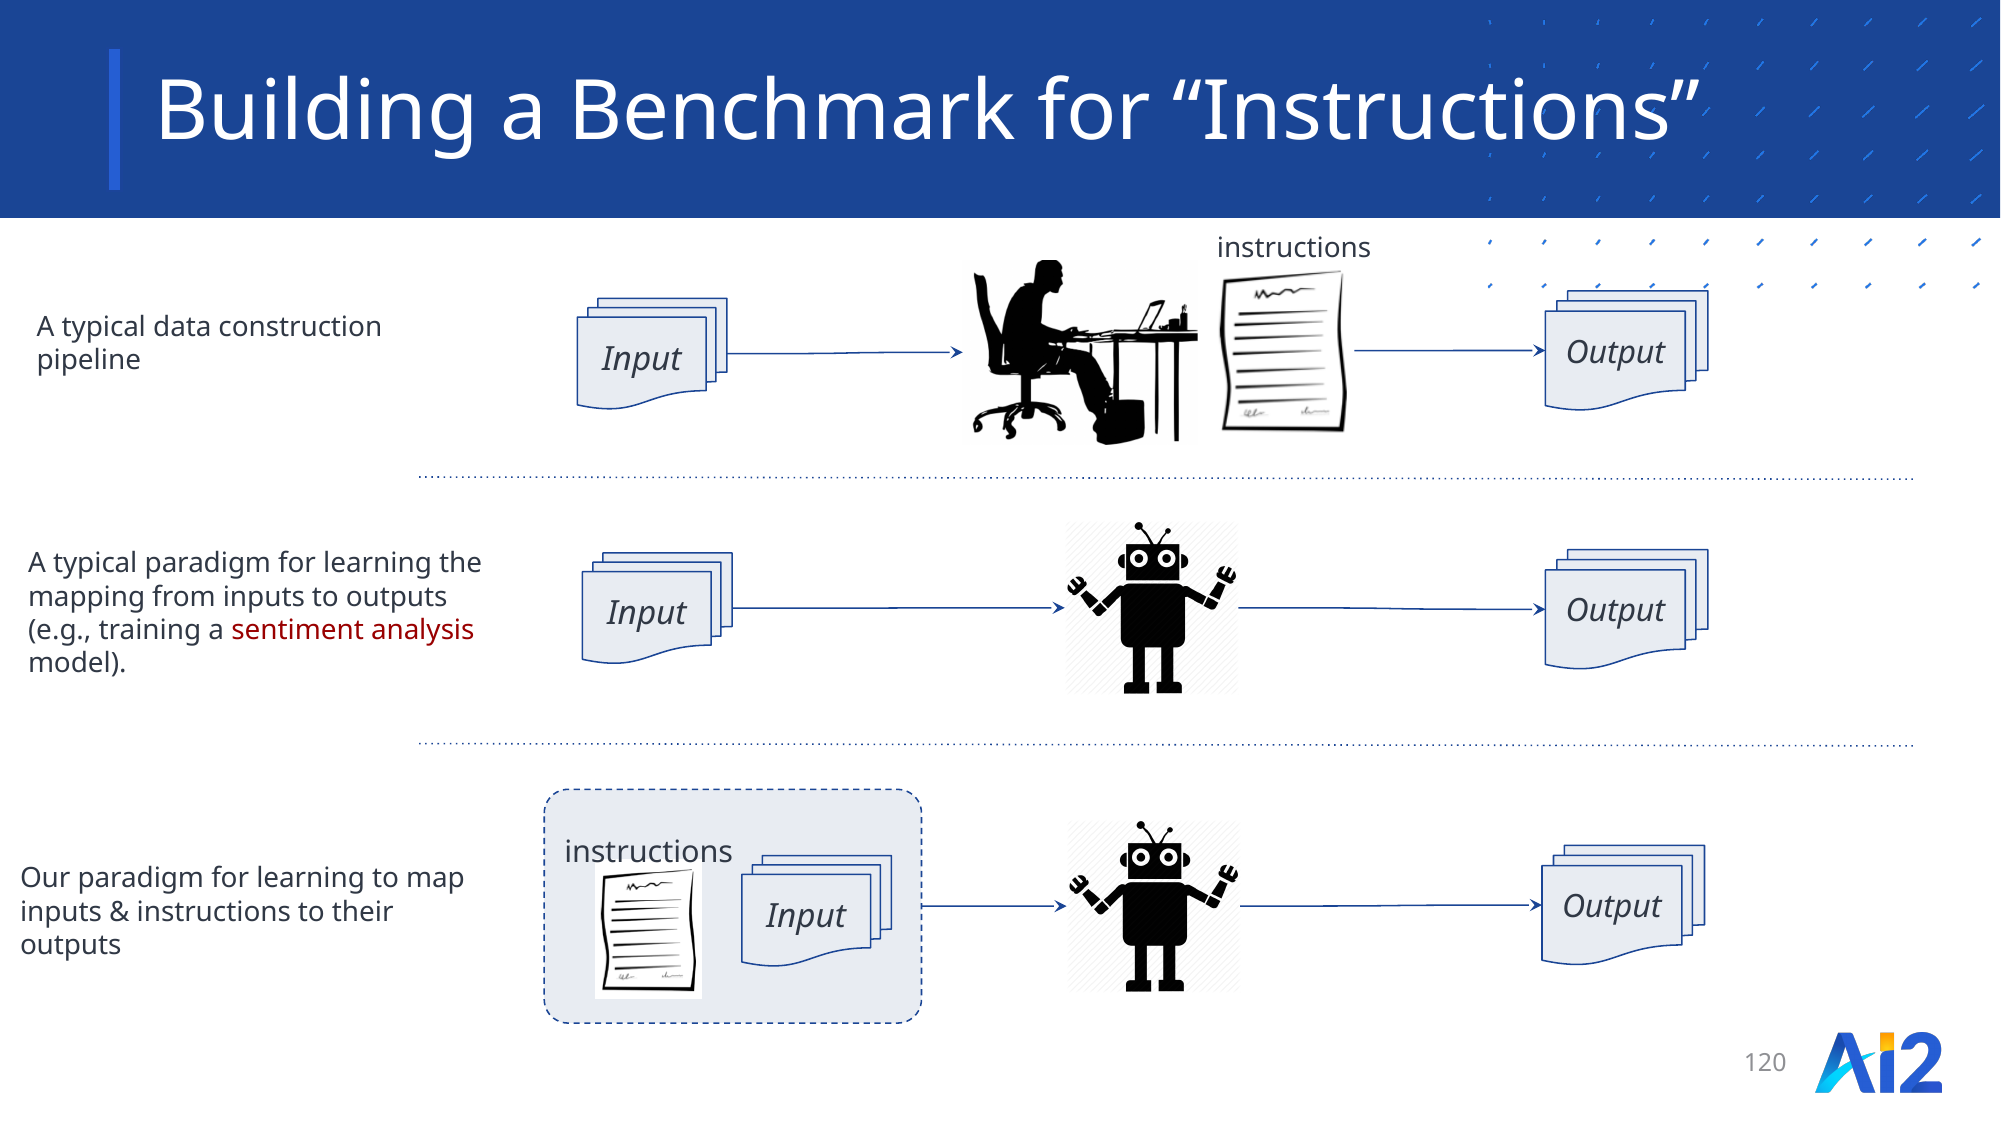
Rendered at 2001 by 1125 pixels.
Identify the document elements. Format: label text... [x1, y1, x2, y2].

text_box Output [1545, 549, 1708, 669]
text_box Our paradigm for learning to map inputs & instructions to their outputs [0, 840, 530, 981]
text_box Output [1541, 845, 1705, 965]
slide_number 120 [1686, 1019, 1807, 1106]
title Building a Benchmark for “Instructions” [134, 47, 1883, 173]
picture [1064, 520, 1239, 695]
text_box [544, 789, 922, 1024]
text_box Output [1545, 290, 1708, 410]
picture [1213, 258, 1355, 443]
picture [1487, 0, 2000, 289]
picture [1066, 819, 1241, 993]
picture [1815, 1032, 1942, 1093]
text_box Input [577, 298, 727, 409]
text_box Input [582, 552, 733, 664]
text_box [419, 476, 1915, 480]
picture [962, 260, 1198, 445]
text_box A typical data construction pipeline [16, 288, 502, 396]
text_box A typical paradigm for learning the mapping from inputs to outputs (e.g., training a sentiment analysis model). [8, 524, 571, 699]
text_box instructions [1196, 212, 1480, 280]
